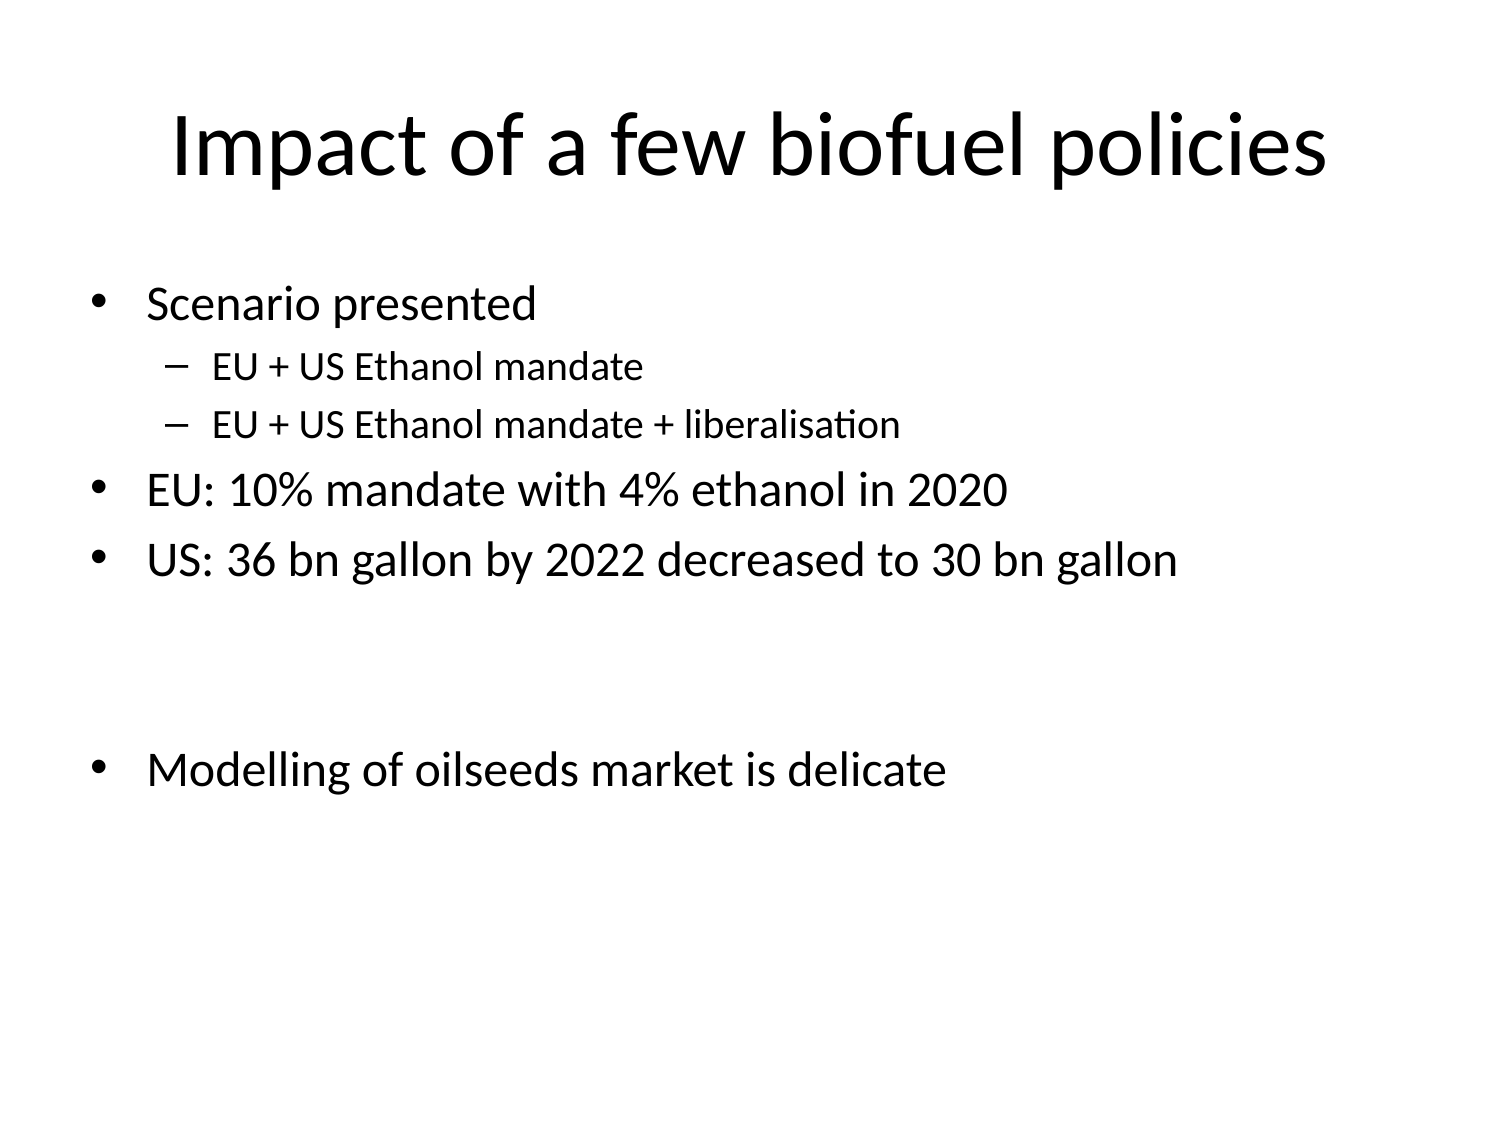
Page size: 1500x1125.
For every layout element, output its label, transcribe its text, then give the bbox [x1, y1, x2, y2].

list Scenario presented EU + US Ethanol mandate EU + US Ethanol mandate + liberalisation EU: 10% mandate with 4% ethanol in 2020 US: 36 bn gallon by 2022 decreased to 30 bn gallon Modelling of oilseeds market is delicate [75, 262, 1425, 1005]
title Impact of a few biofuel policies [75, 45, 1425, 233]
